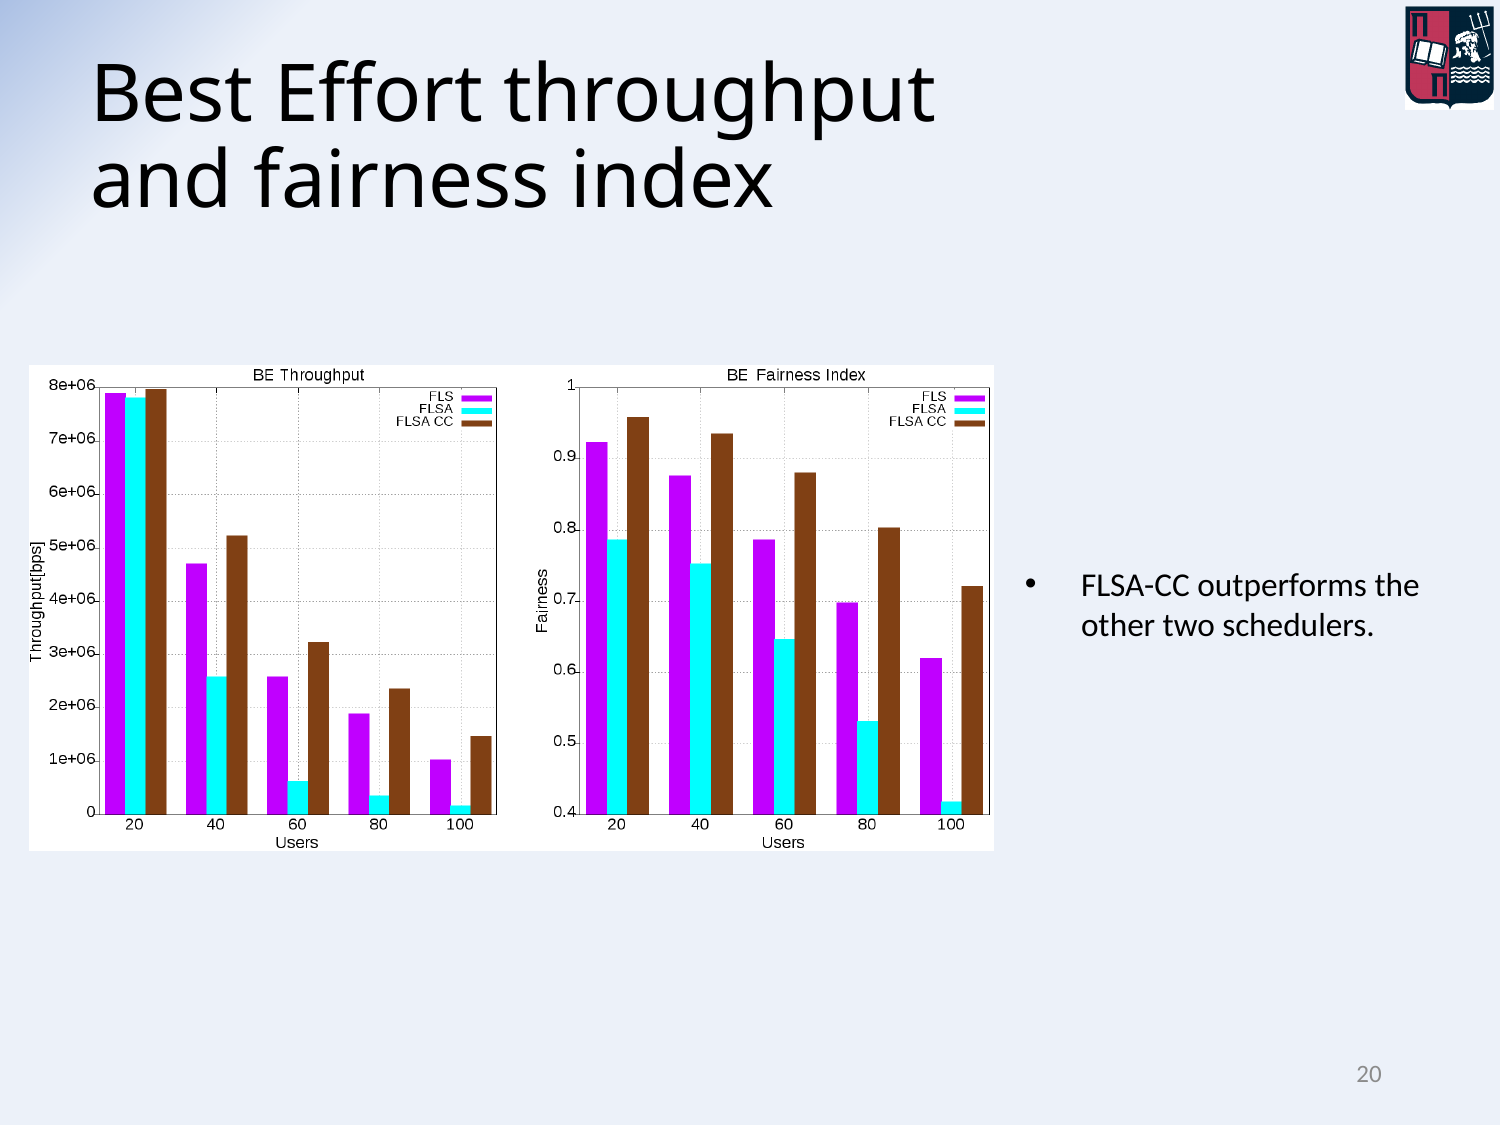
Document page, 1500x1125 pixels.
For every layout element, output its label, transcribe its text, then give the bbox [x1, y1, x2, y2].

picture [1405, 6, 1494, 110]
slide_number 20 [1059, 1042, 1397, 1103]
text_box FLSA-CC outperforms the other two schedulers. [1009, 556, 1500, 661]
title Best Effort throughput and fairness index [75, 45, 1338, 233]
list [29, 365, 994, 851]
